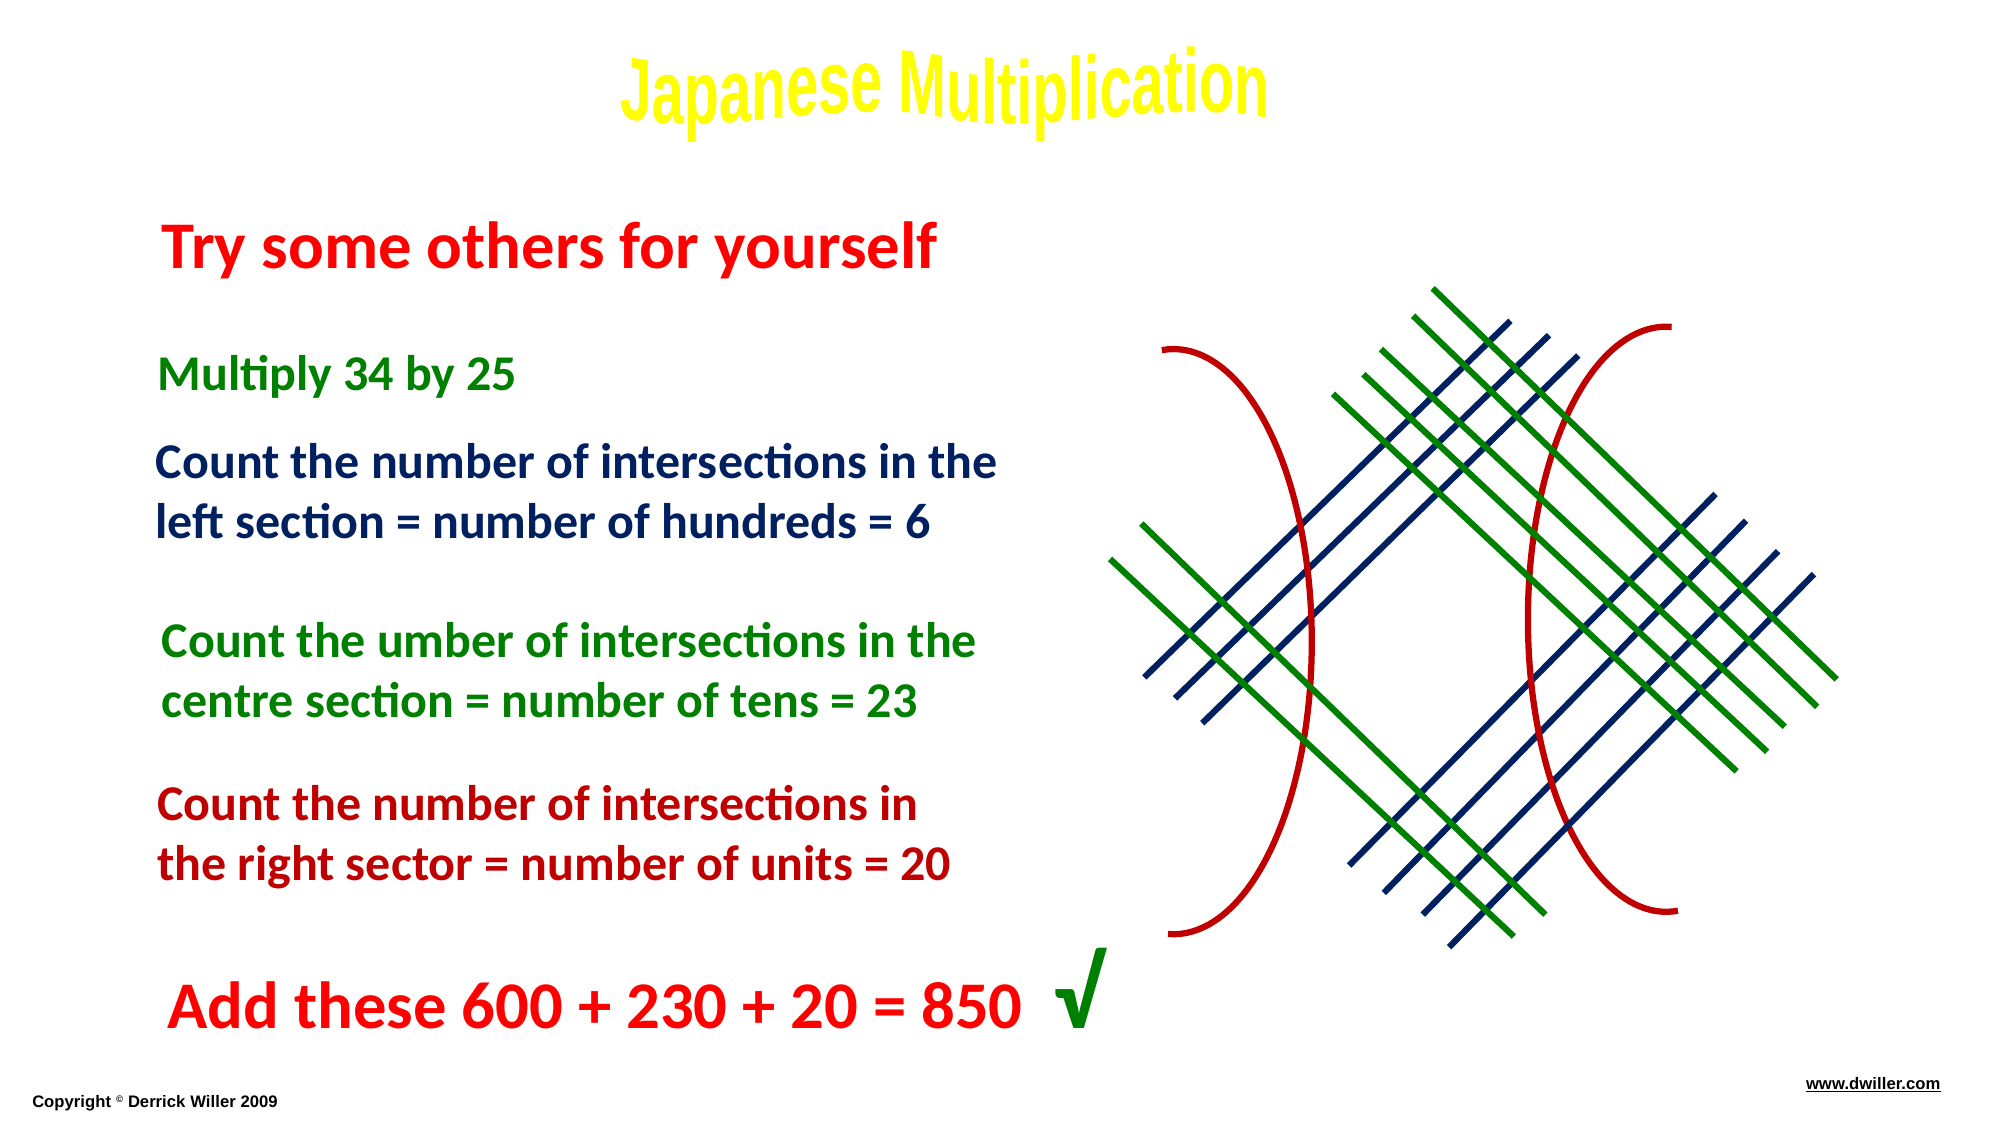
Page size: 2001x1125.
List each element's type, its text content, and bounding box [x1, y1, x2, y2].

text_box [140, 288, 1837, 948]
text_box Try some others for yourself [146, 194, 1019, 288]
text_box Add these 600 + 230 + 20 = 850 √ [152, 948, 1118, 1057]
